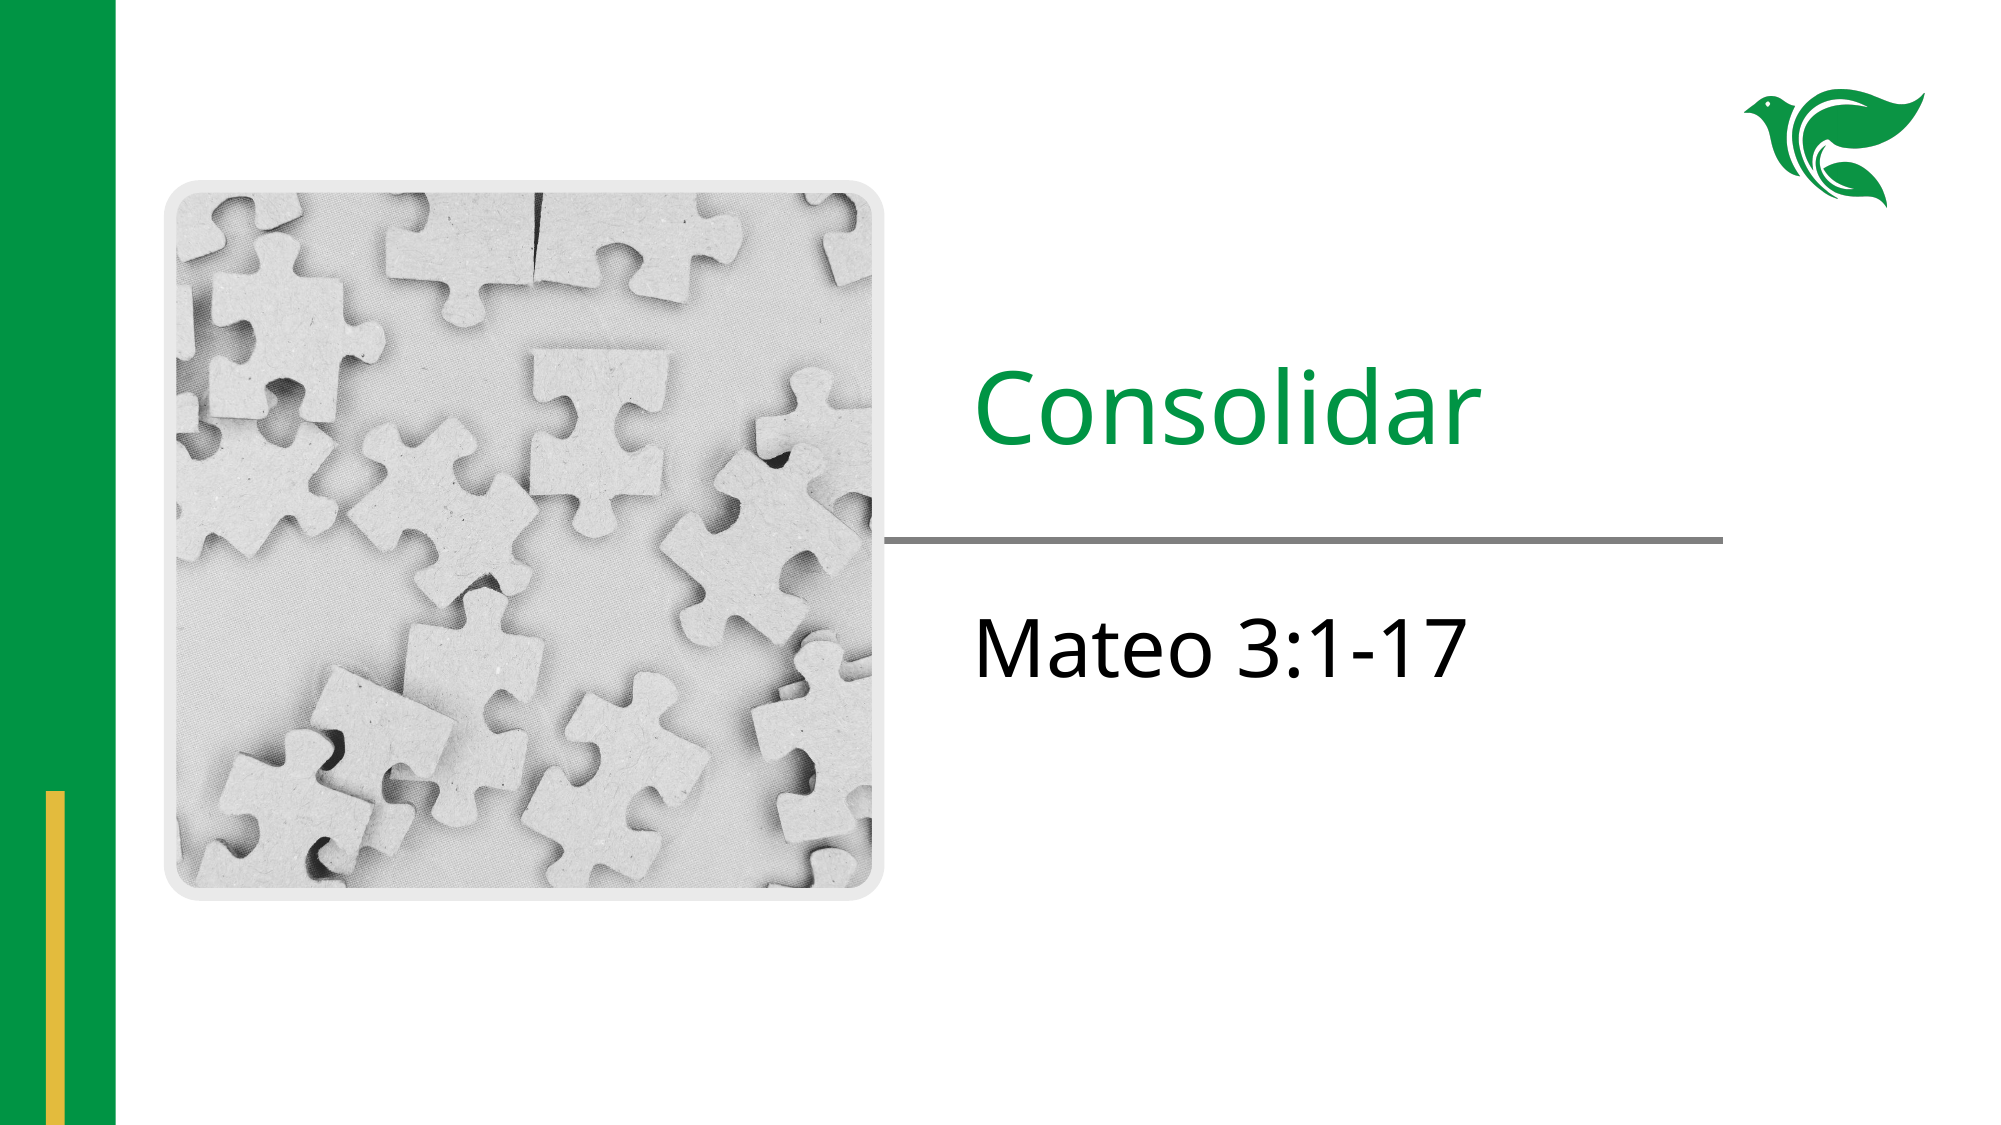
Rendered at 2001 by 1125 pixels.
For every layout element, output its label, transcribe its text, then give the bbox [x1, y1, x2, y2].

text_box [0, 0, 116, 1125]
picture [1722, 47, 1953, 240]
picture [169, 186, 879, 895]
text_box [45, 791, 65, 1125]
text_box Mateo 3:1-17 [957, 589, 1755, 702]
text_box Consolidar [957, 336, 1857, 473]
